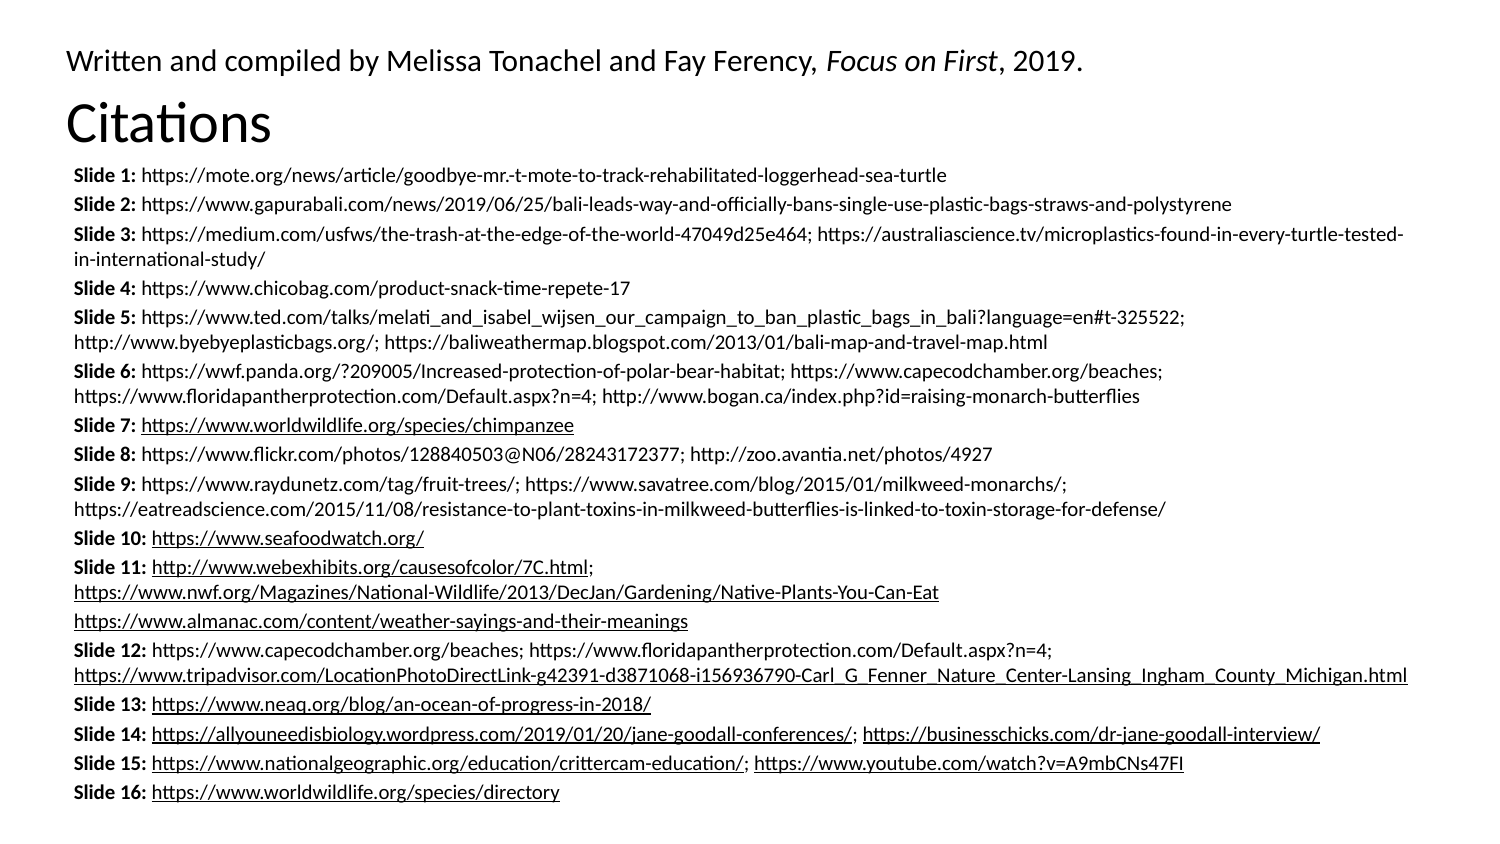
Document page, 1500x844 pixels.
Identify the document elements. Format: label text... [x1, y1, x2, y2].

list Slide 1: https://mote.org/news/article/goodbye-mr.-t-mote-to-track-rehabilitated-loggerhead-sea-turtle Slide 2: https://www.gapurabali.com/news/2019/06/25/bali-leads-way-and-officially-bans-single-use-plastic-bags-straws-and-polystyrene Slide 3: https://medium.com/usfws/the-trash-at-the-edge-of-the-world-47049d25e464; https://australiascience.tv/microplastics-found-in-every-turtle-tested-in-international-study/ Slide 4: https://www.chicobag.com/product-snack-time-repete-17 Slide 5: https://www.ted.com/talks/melati_and_isabel_wijsen_our_campaign_to_ban_plastic_bags_in_bali?language=en#t-325522; http://www.byebyeplasticbags.org/; https://baliweathermap.blogspot.com/2013/01/bali-map-and-travel-map.html Slide 6: https://wwf.panda.org/?209005/Increased-protection-of-polar-bear-habitat; https://www.capecodchamber.org/beaches; https://www.floridapantherprotection.com/Default.aspx?n=4; http://www.bogan.ca/index.php?id=raising-monarch-butterflies Slide 7: https://www.worldwildlife.org/species/chimpanzee Slide 8: https://www.flickr.com/photos/128840503@N06/28243172377; http://zoo.avantia.net/photos/4927 Slide 9: https://www.raydunetz.com/tag/fruit-trees/; https://www.savatree.com/blog/2015/01/milkweed-monarchs/; https://eatreadscience.com/2015/11/08/resistance-to-plant-toxins-in-milkweed-butterflies-is-linked-to-toxin-storage-for-defense/ Slide 10: https://www.seafoodwatch.org/ Slide 11: http://www.webexhibits.org/causesofcolor/7C.html; https://www.nwf.org/Magazines/National-Wildlife/2013/DecJan/Gardening/Native-Plants-You-Can-Eat https://www.almanac.com/content/weather-sayings-and-their-meanings Slide 12: https://www.capecodchamber.org/beaches; https://www.floridapantherprotection.com/Default.aspx?n=4; https://www.tripadvisor.com/LocationPhotoDirectLink-g42391-d3871068-i156936790-Carl_G_Fenner_Nature_Center-Lansing_Ingham_County_Michigan.html Slide 13: https://www.neaq.org/blog/an-ocean-of-progress-in-2018/ Slide 14: https://allyouneedisbiology.wordpress.com/2019/01/20/jane-goodall-conferences/; https://businesschicks.com/dr-jane-goodall-interview/ Slide 15: https://www.nationalgeographic.org/education/crittercam-education/; https://www.youtube.com/watch?v=A9mbCNs47FI Slide 16: https://www.worldwildlife.org/species/directory [58, 147, 1441, 834]
text_box Written and compiled by Melissa Tonachel and Fay Ferency, Focus on First, 2019. [51, 24, 1449, 103]
title Citations [51, 103, 1449, 147]
